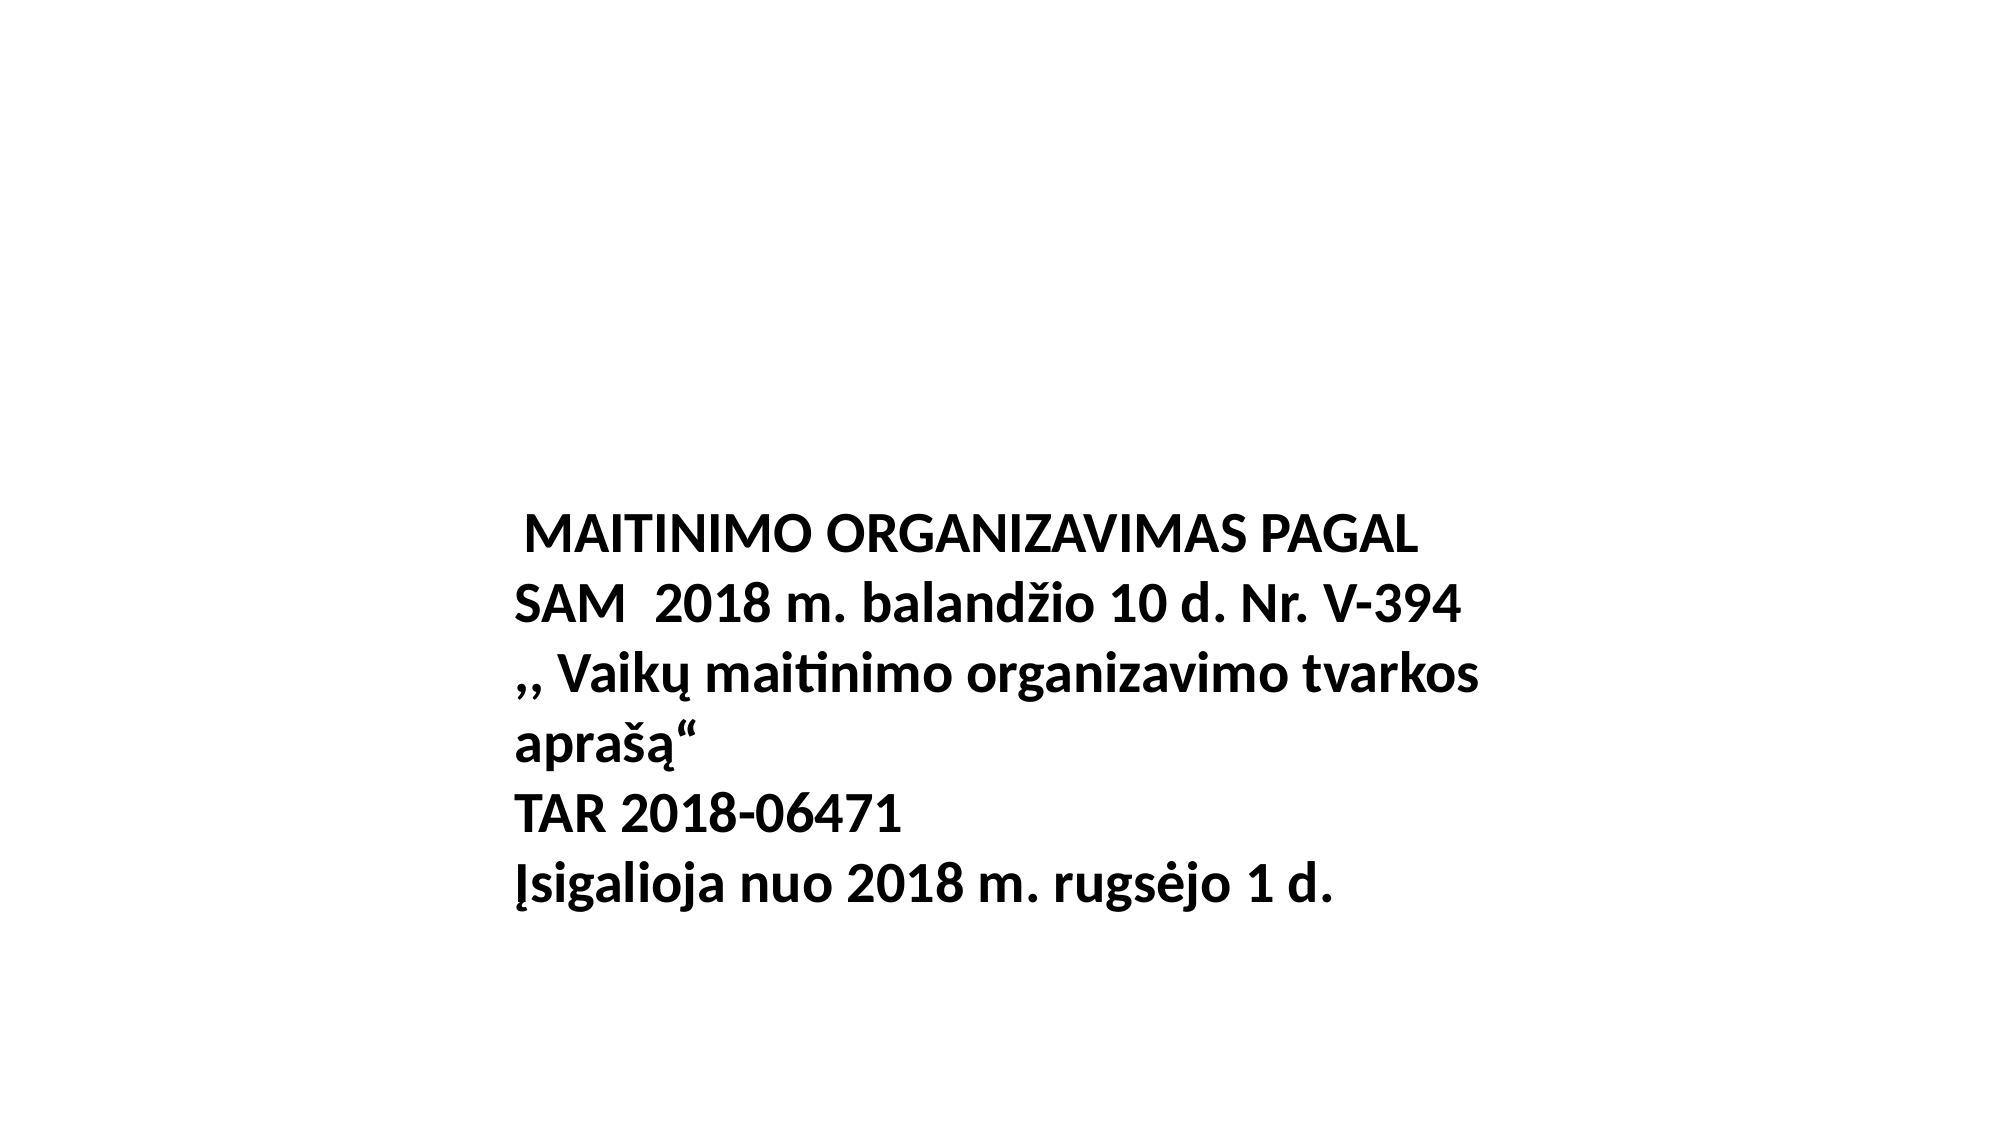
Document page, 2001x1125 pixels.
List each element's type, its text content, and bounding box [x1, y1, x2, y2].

text_box MAITINIMO ORGANIZAVIMAS PAGAL SAM 2018 m. balandžio 10 d. Nr. V-394 ,, Vaikų maitinimo organizavimo tvarkos aprašą“ TAR 2018-06471 Įsigalioja nuo 2018 m. rugsėjo 1 d. [500, 486, 1500, 922]
